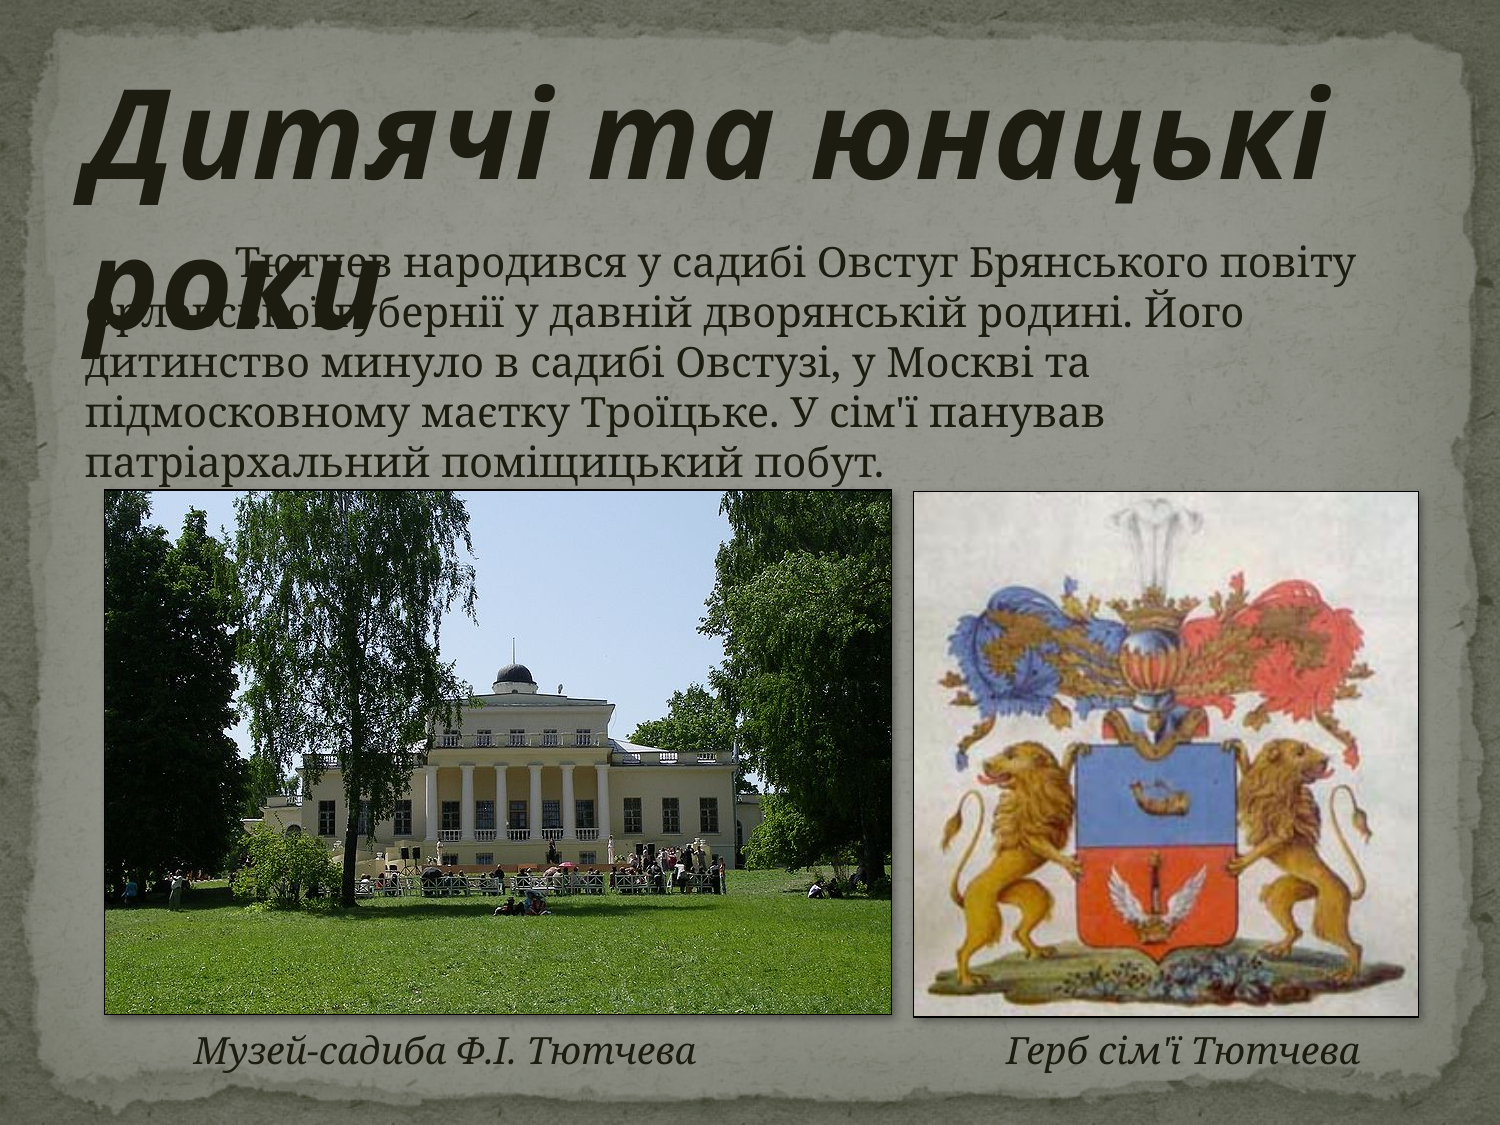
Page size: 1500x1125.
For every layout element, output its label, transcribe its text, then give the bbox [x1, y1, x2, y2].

text_box Тютчев народився у садибі Овстуг Брянського повіту Орловської губернії у давній дворянській родині. Його дитинство минуло в садибі Овстузі, у Москві та підмосковному маєтку Троїцьке. У сім'ї панував патріархальний поміщицький побут. [70, 228, 1430, 493]
picture [105, 490, 892, 1014]
picture [913, 492, 1419, 1018]
text_box Герб сім'ї Тютчева [867, 1019, 1500, 1080]
text_box Музей-садиба Ф.І. Тютчева [128, 1022, 762, 1080]
text_box Дитячі та юнацькі роки [70, 46, 1454, 362]
